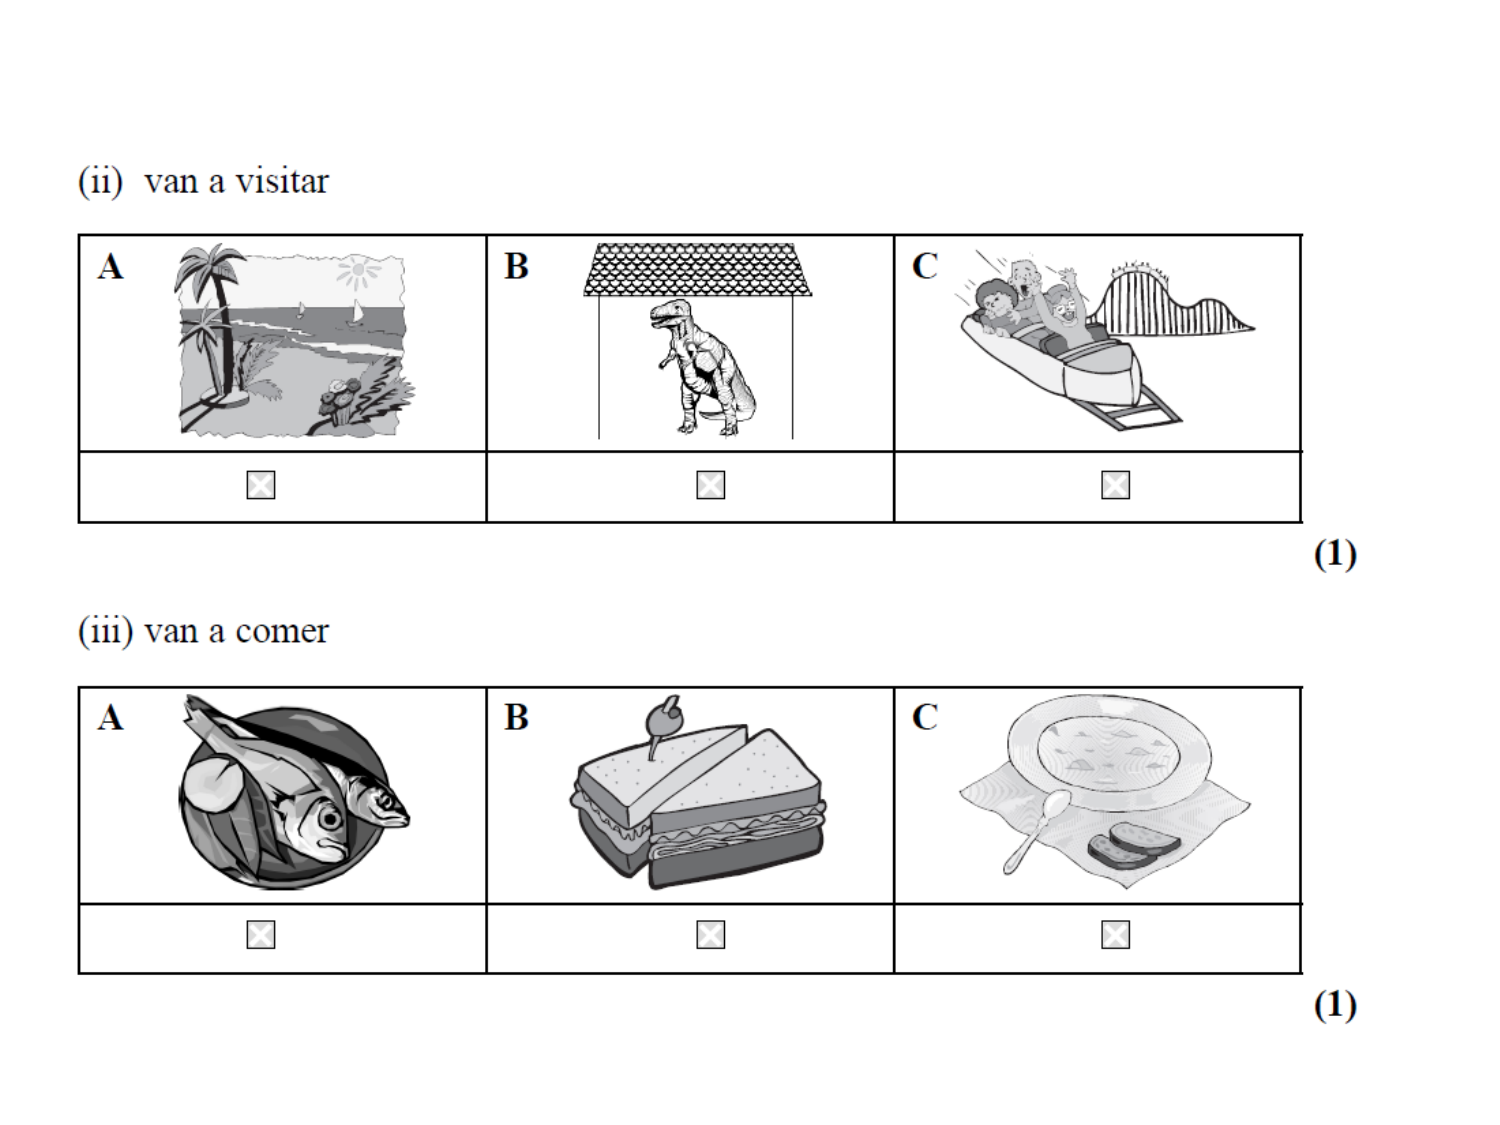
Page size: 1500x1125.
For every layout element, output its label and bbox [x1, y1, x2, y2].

picture [41, 136, 1377, 1036]
